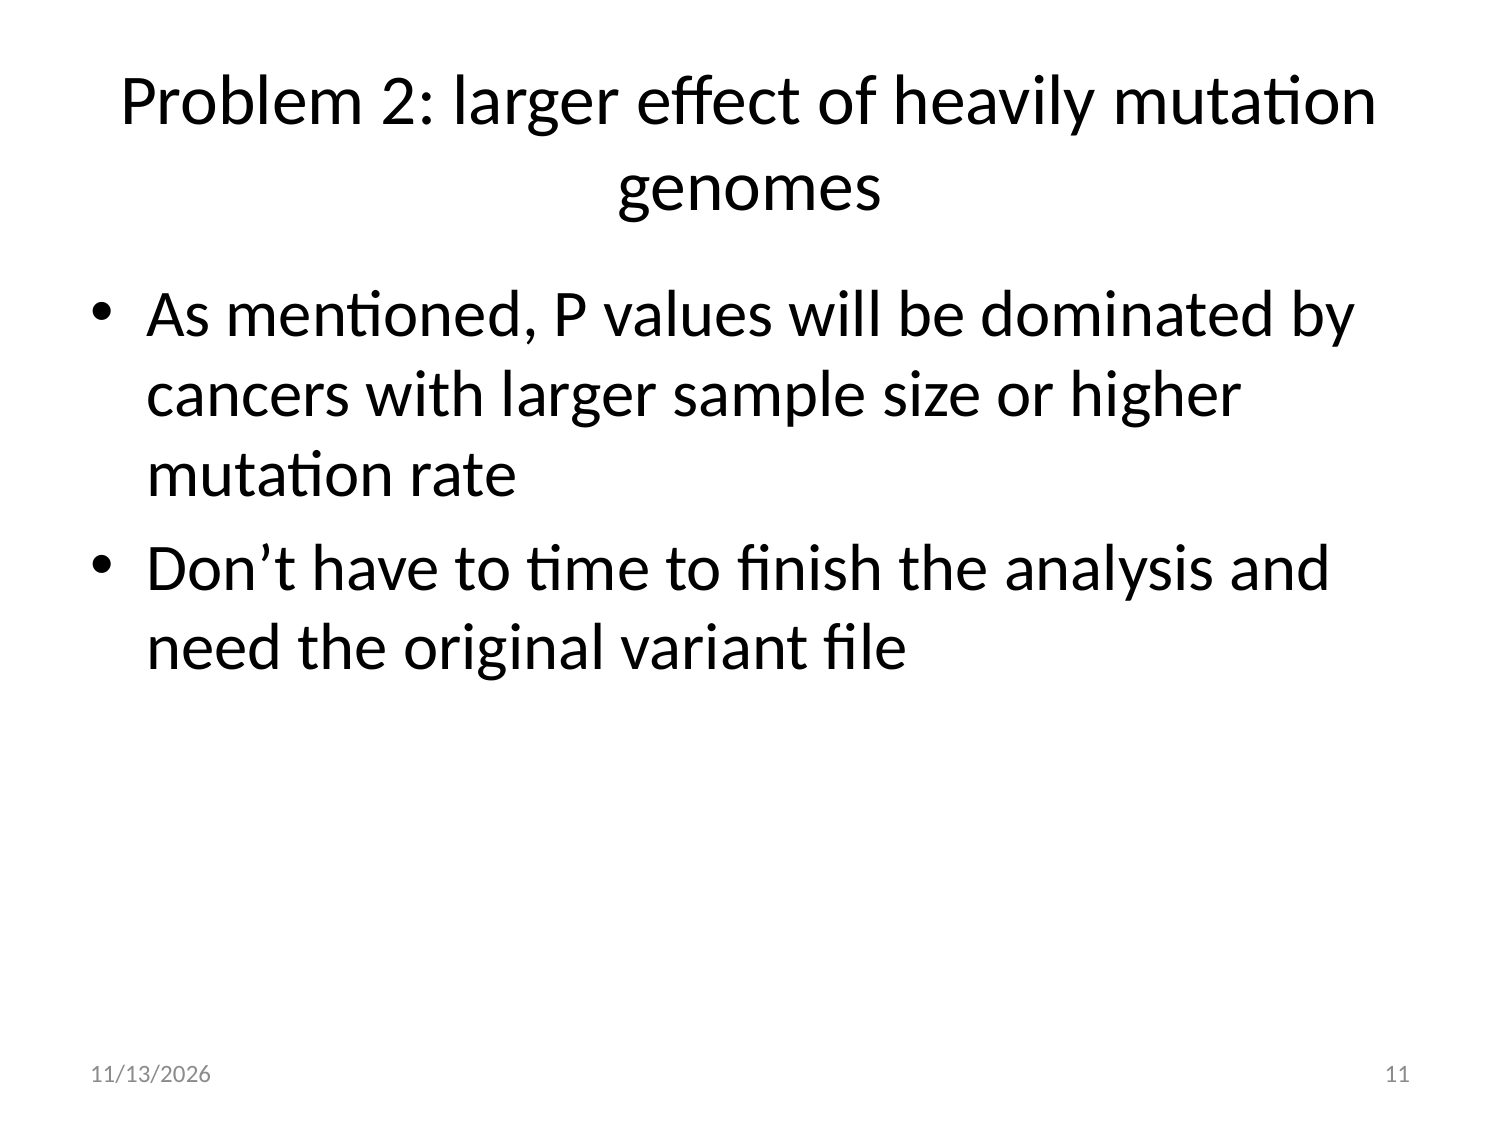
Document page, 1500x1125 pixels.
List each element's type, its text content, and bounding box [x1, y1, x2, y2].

slide_number 11 [1074, 1042, 1425, 1103]
list As mentioned, P values will be dominated by cancers with larger sample size or higher mutation rate Don’t have to time to finish the analysis and need the original variant file [75, 262, 1425, 1005]
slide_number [75, 1042, 425, 1103]
title Problem 2: larger effect of heavily mutation genomes [75, 45, 1425, 233]
